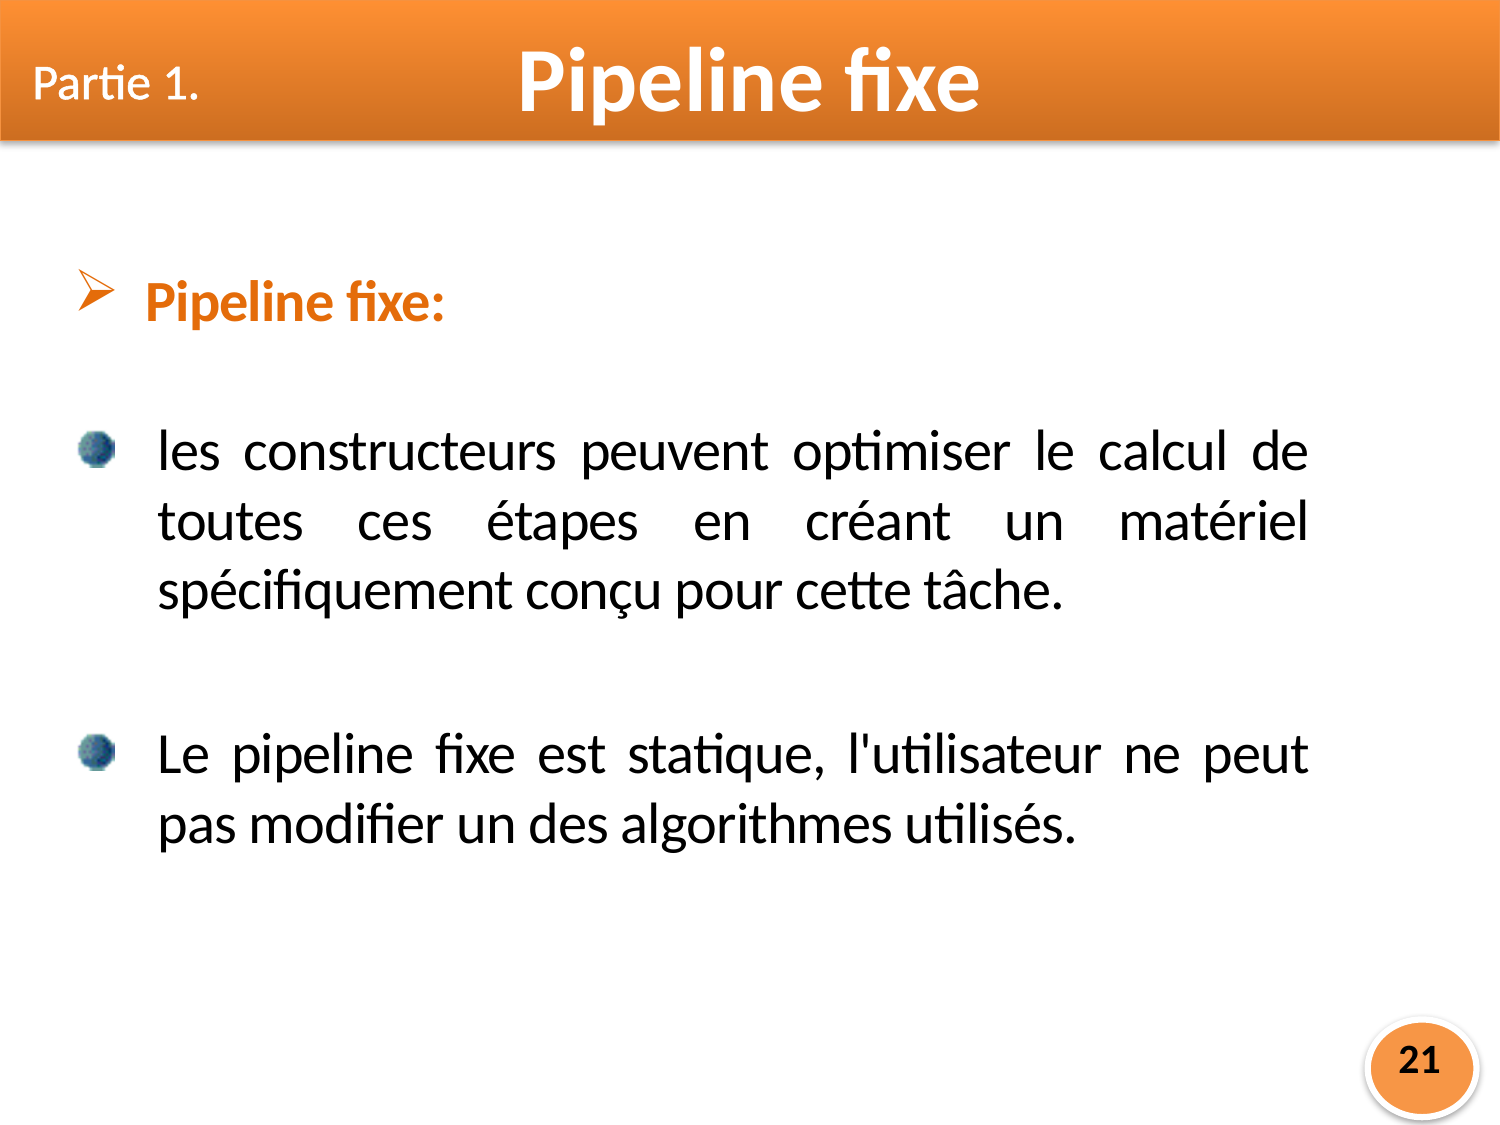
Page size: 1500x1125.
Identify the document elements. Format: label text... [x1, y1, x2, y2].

picture [73, 729, 115, 771]
text_box 21 [1364, 1016, 1480, 1121]
text_box Pipeline fixe [46, 12, 1454, 138]
subtitle Pipeline fixe: les constructeurs peuvent optimiser le calcul de toutes ces étapes en créant un matériel spécifiquement conçu pour cette tâche. Le pipeline fixe est statique, l'utilisateur ne peut pas modifier un des algorithmes utilisés. [58, 269, 1325, 1032]
text_box Partie 1. [11, 11, 221, 128]
picture [73, 426, 115, 468]
text_box [0, 0, 1500, 141]
